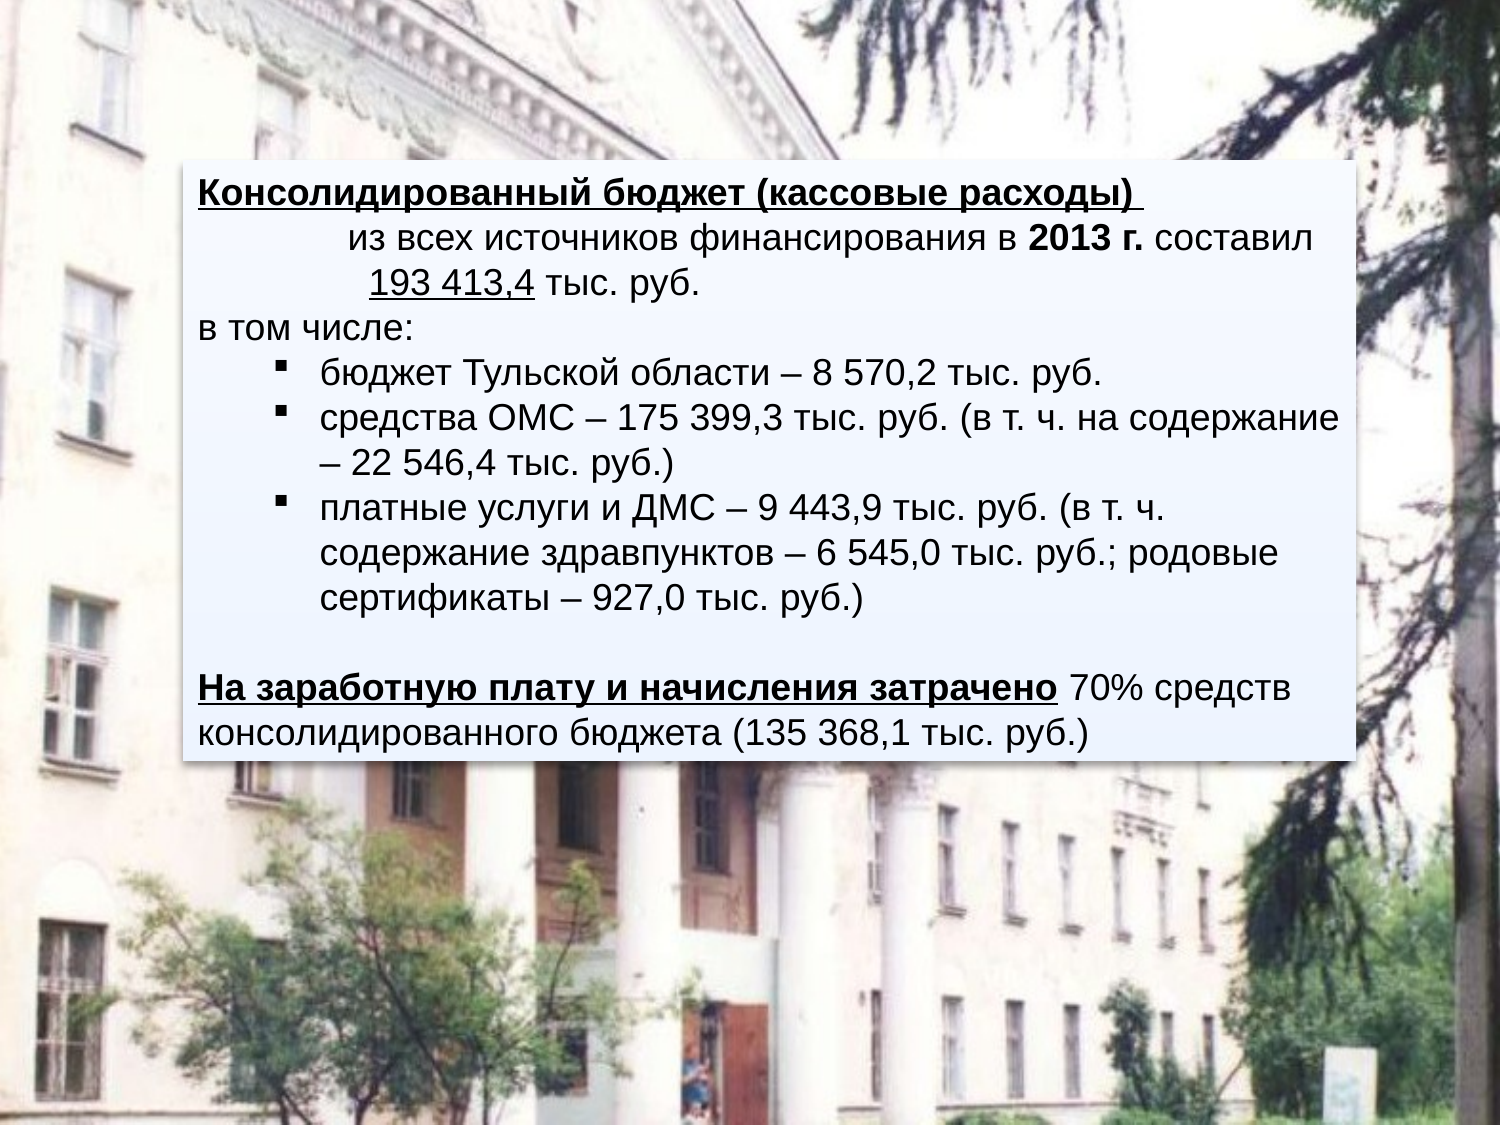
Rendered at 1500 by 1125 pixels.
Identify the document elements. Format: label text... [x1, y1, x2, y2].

text_box Консолидированный бюджет (кассовые расходы) из всех источников финансирования в 2013 г. составил 193 413,4 тыс. руб. в том числе: бюджет Тульской области – 8 570,2 тыс. руб. средства ОМС – 175 399,3 тыс. руб. (в т. ч. на содержание – 22 546,4 тыс. руб.) платные услуги и ДМС – 9 443,9 тыс. руб. (в т. ч. содержание здравпунктов – 6 545,0 тыс. руб.; родовые сертификаты – 927,0 тыс. руб.) На заработную плату и начисления затрачено 70% средств консолидированного бюджета (135 368,1 тыс. руб.) [182, 160, 1357, 761]
picture [0, 0, 1500, 1125]
